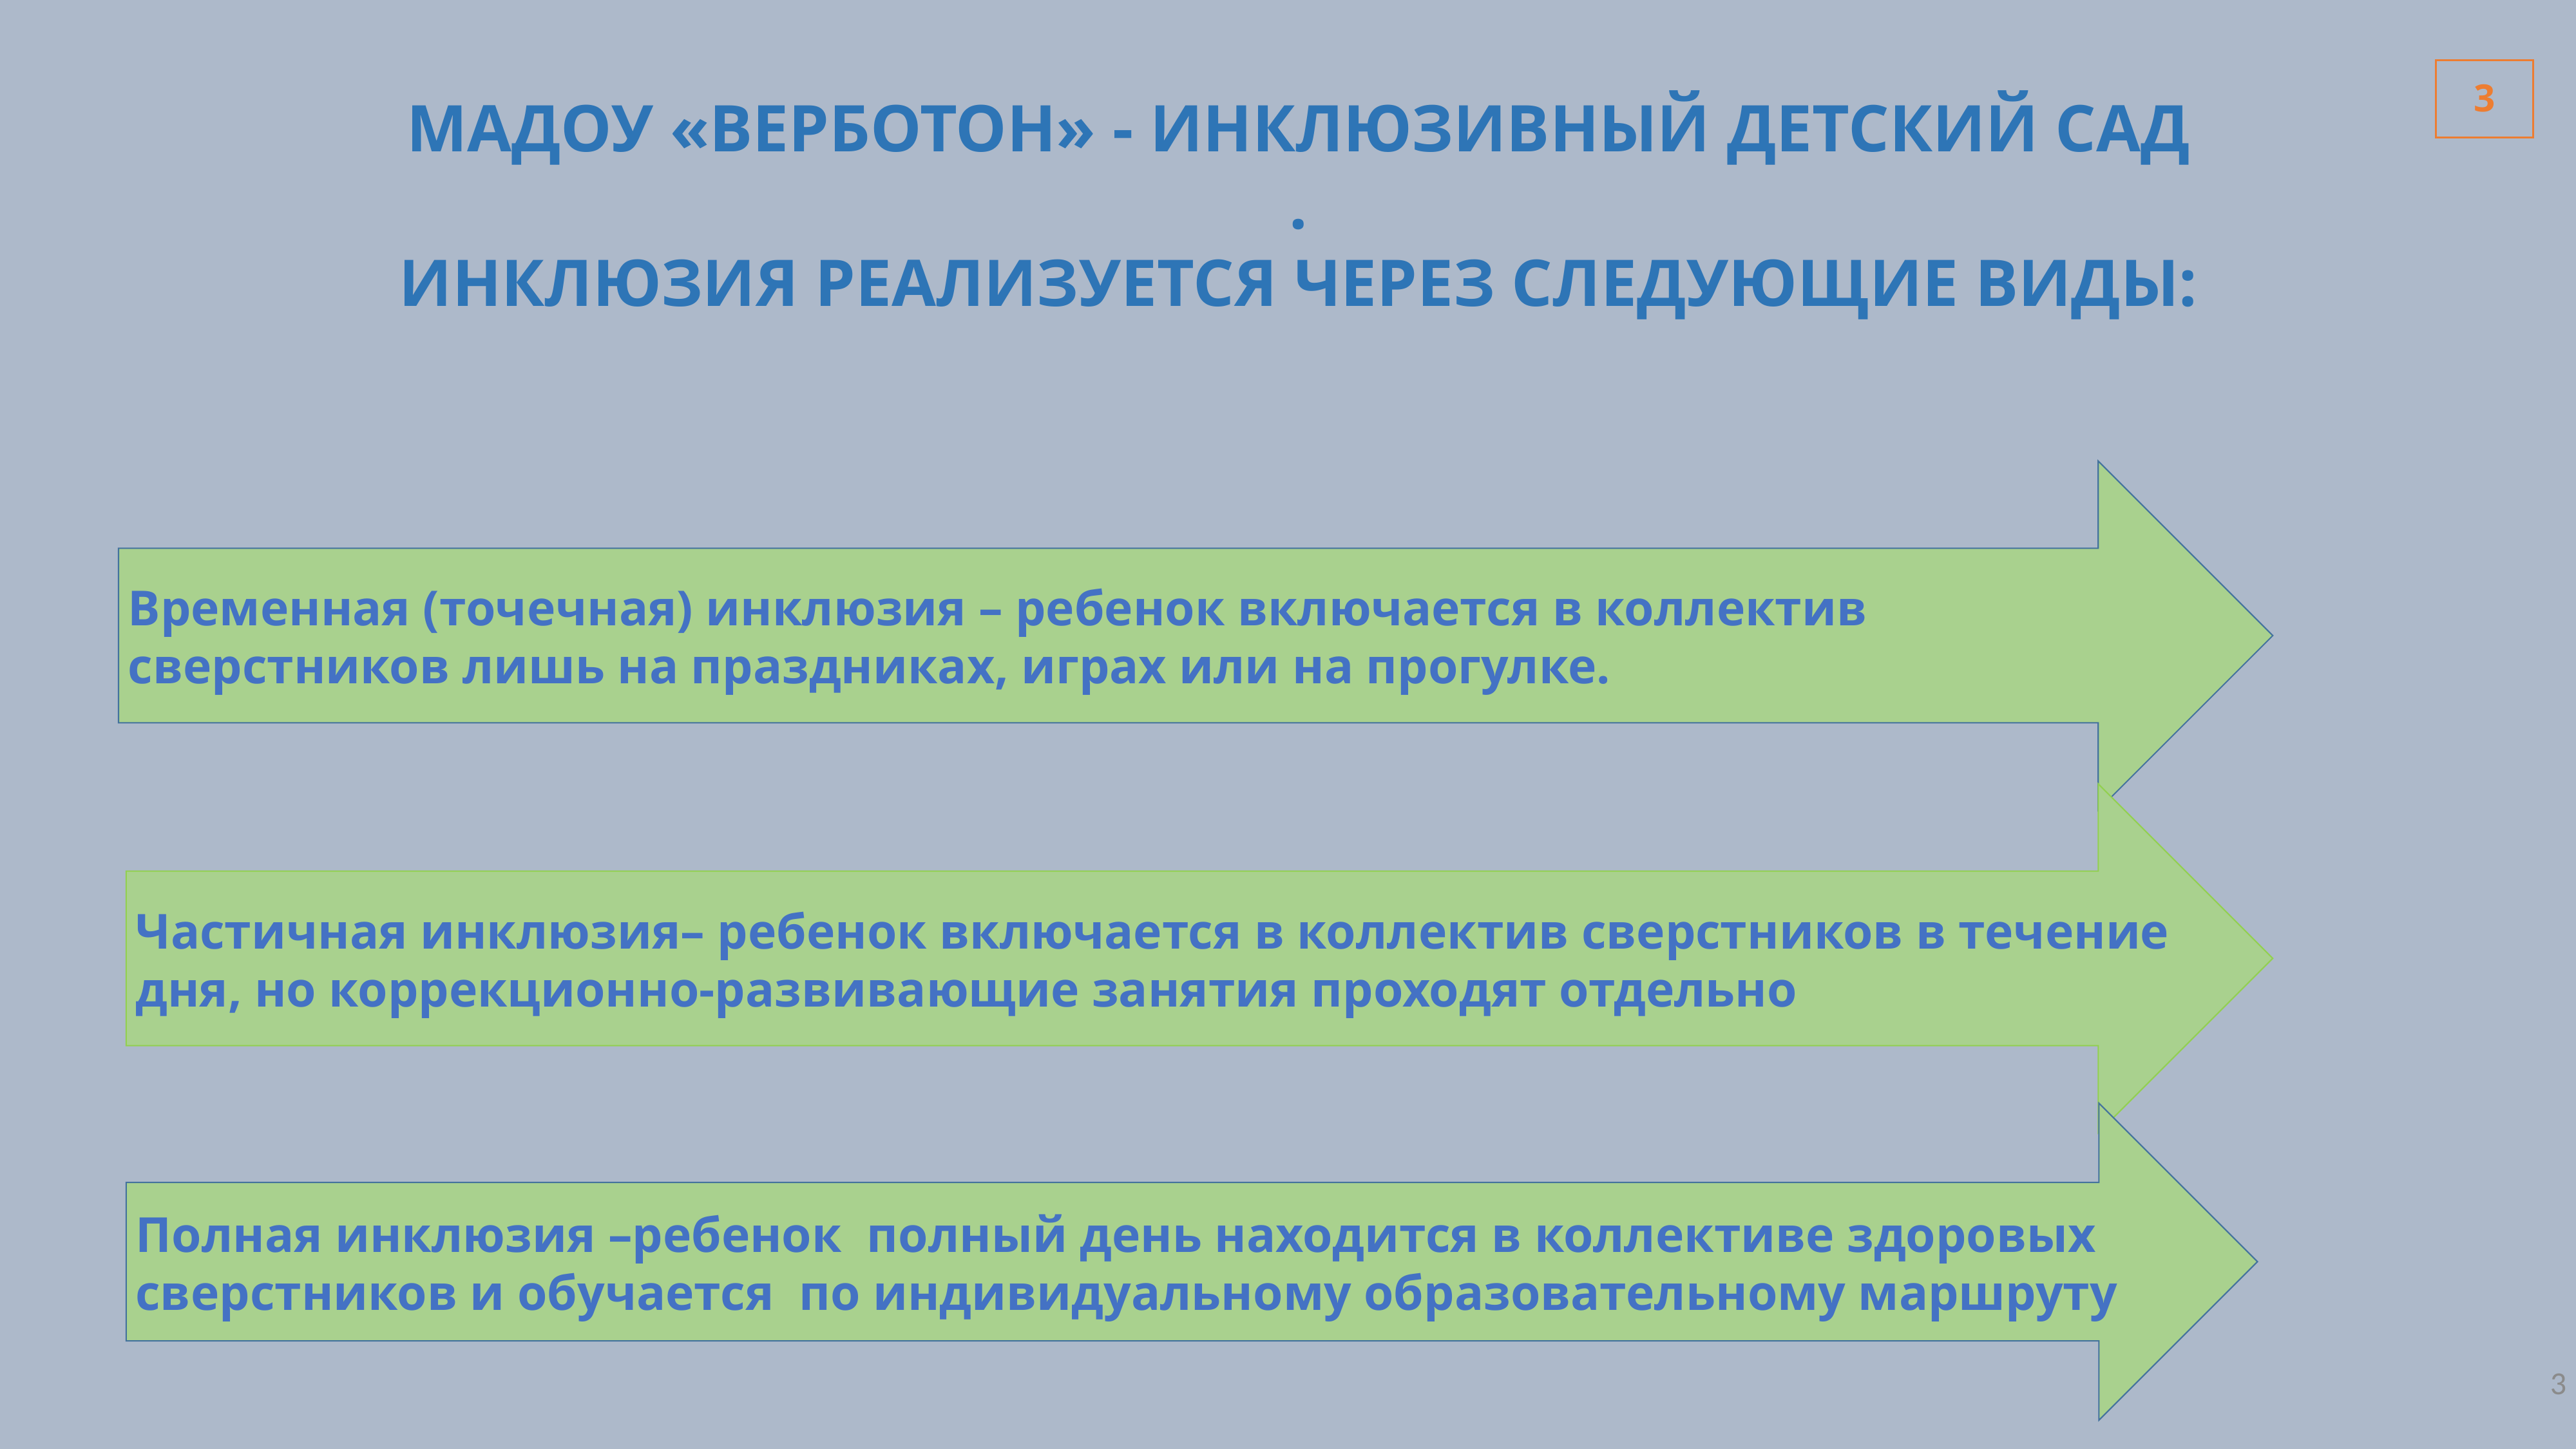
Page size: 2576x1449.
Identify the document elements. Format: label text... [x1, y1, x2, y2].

text_box Временная (точечная) инклюзия – ребенок включается в коллектив сверстников лишь на праздниках, играх или на прогулке. [117, 459, 2274, 797]
text_box МАДОУ «ВЕРБОТОН» - ИНКЛЮЗИВНЫЙ ДЕТСКИЙ САД . ИНКЛЮЗИЯ РЕАЛИЗУЕТСЯ ЧЕРЕЗ СЛЕДУЮЩИЕ ВИДЫ: [76, 82, 2522, 324]
text_box Частичная инклюзия– ребенок включается в коллектив сверстников в течение дня, но коррекционно-развивающие занятия проходят отдельно [125, 782, 2274, 1135]
text_box Полная инклюзия –ребенок полный день находится в коллективе здоровых сверстников и обучается по индивидуальному образовательному маршруту [125, 1101, 2258, 1343]
slide_number 3 [1996, 1343, 2576, 1421]
